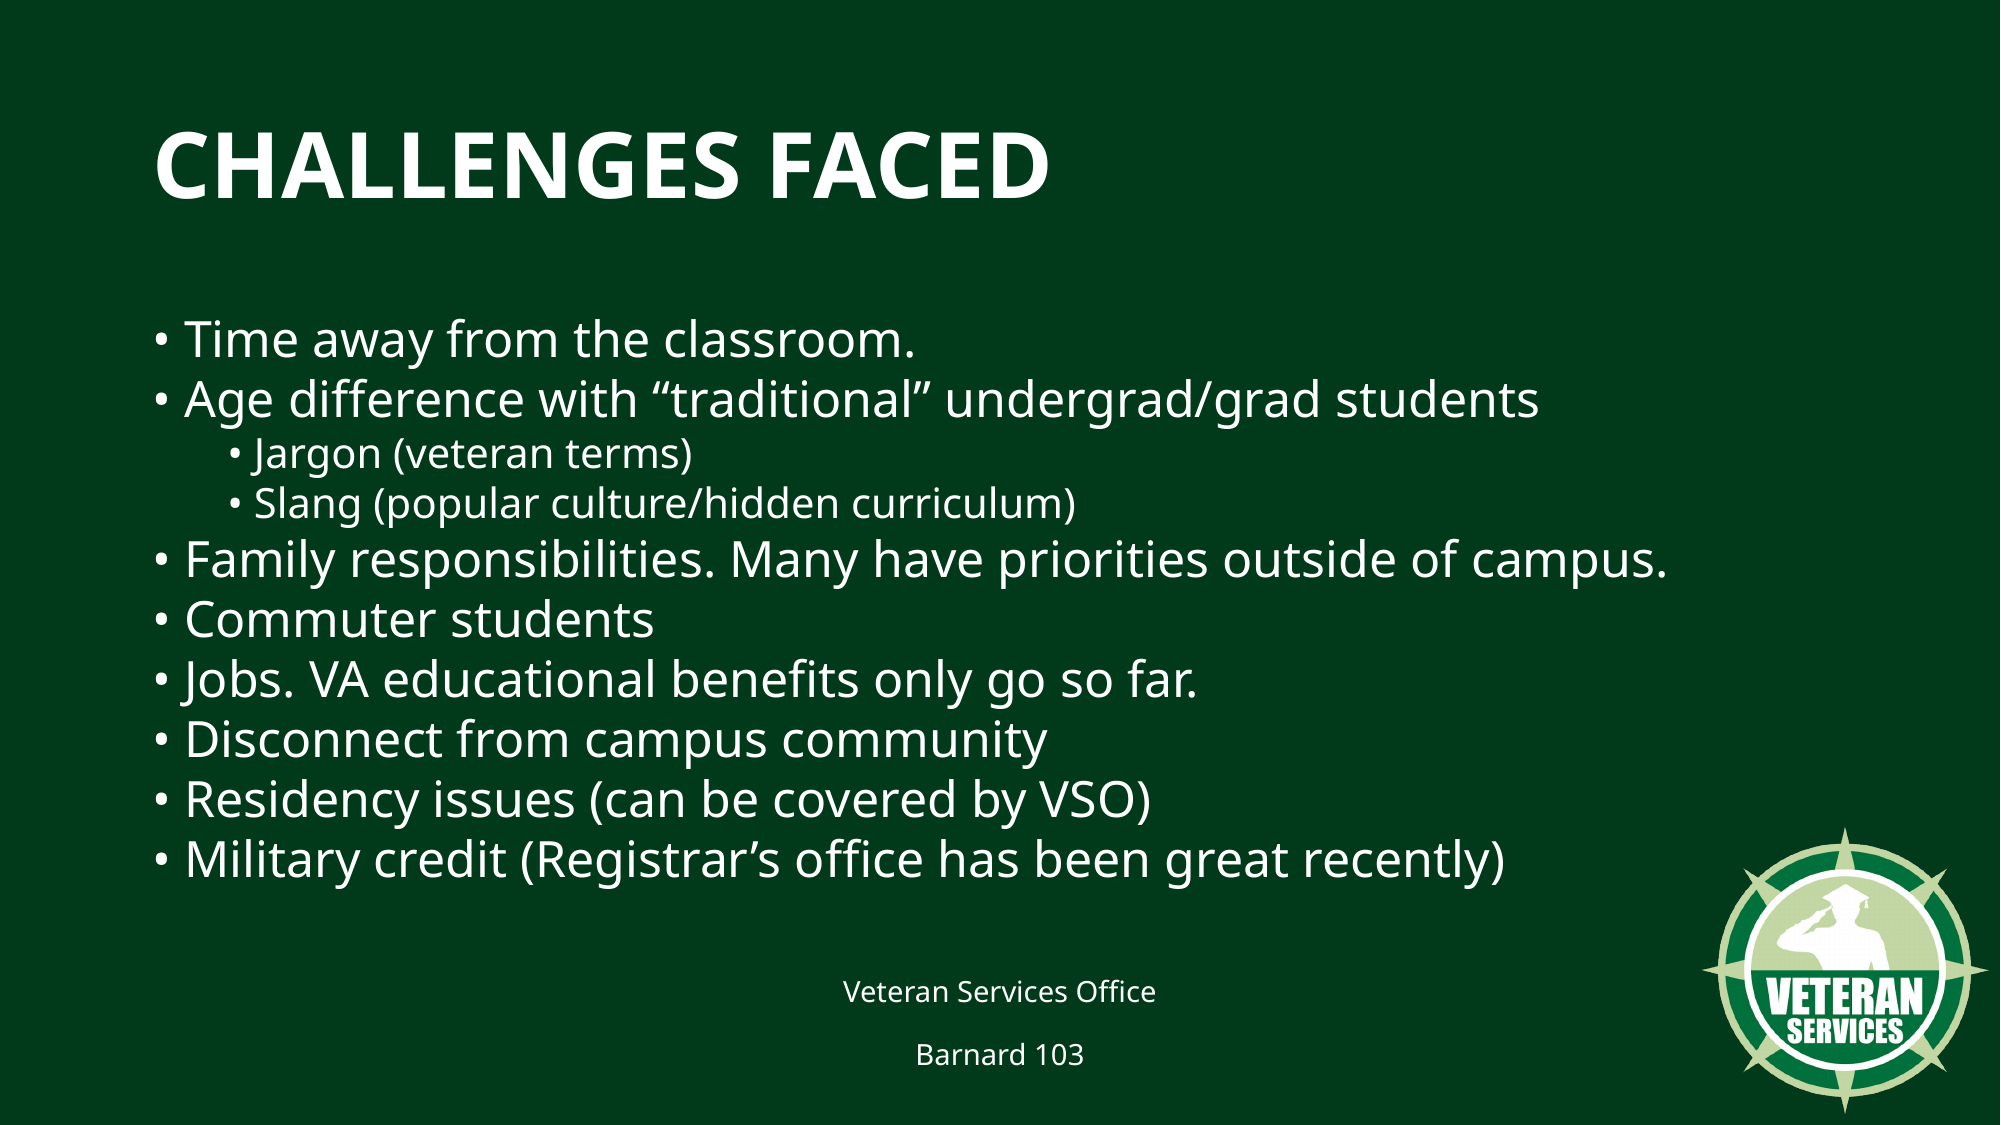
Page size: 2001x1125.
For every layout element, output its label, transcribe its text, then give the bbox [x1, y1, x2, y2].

title CHALLENGES FACED [137, 59, 1863, 278]
picture [1690, 814, 2000, 1125]
text_box Veteran Services Office Barnard 103 [500, 969, 1500, 1079]
list • Time away from the classroom. • Age difference with “traditional” undergrad/grad students • Jargon (veteran terms) • Slang (popular culture/hidden curriculum) • Family responsibilities. Many have priorities outside of campus. • Commuter students • Jobs. VA educational benefits only go so far. • Disconnect from campus community • Residency issues (can be covered by VSO) • Military credit (Registrar’s office has been great recently) [137, 299, 1863, 951]
